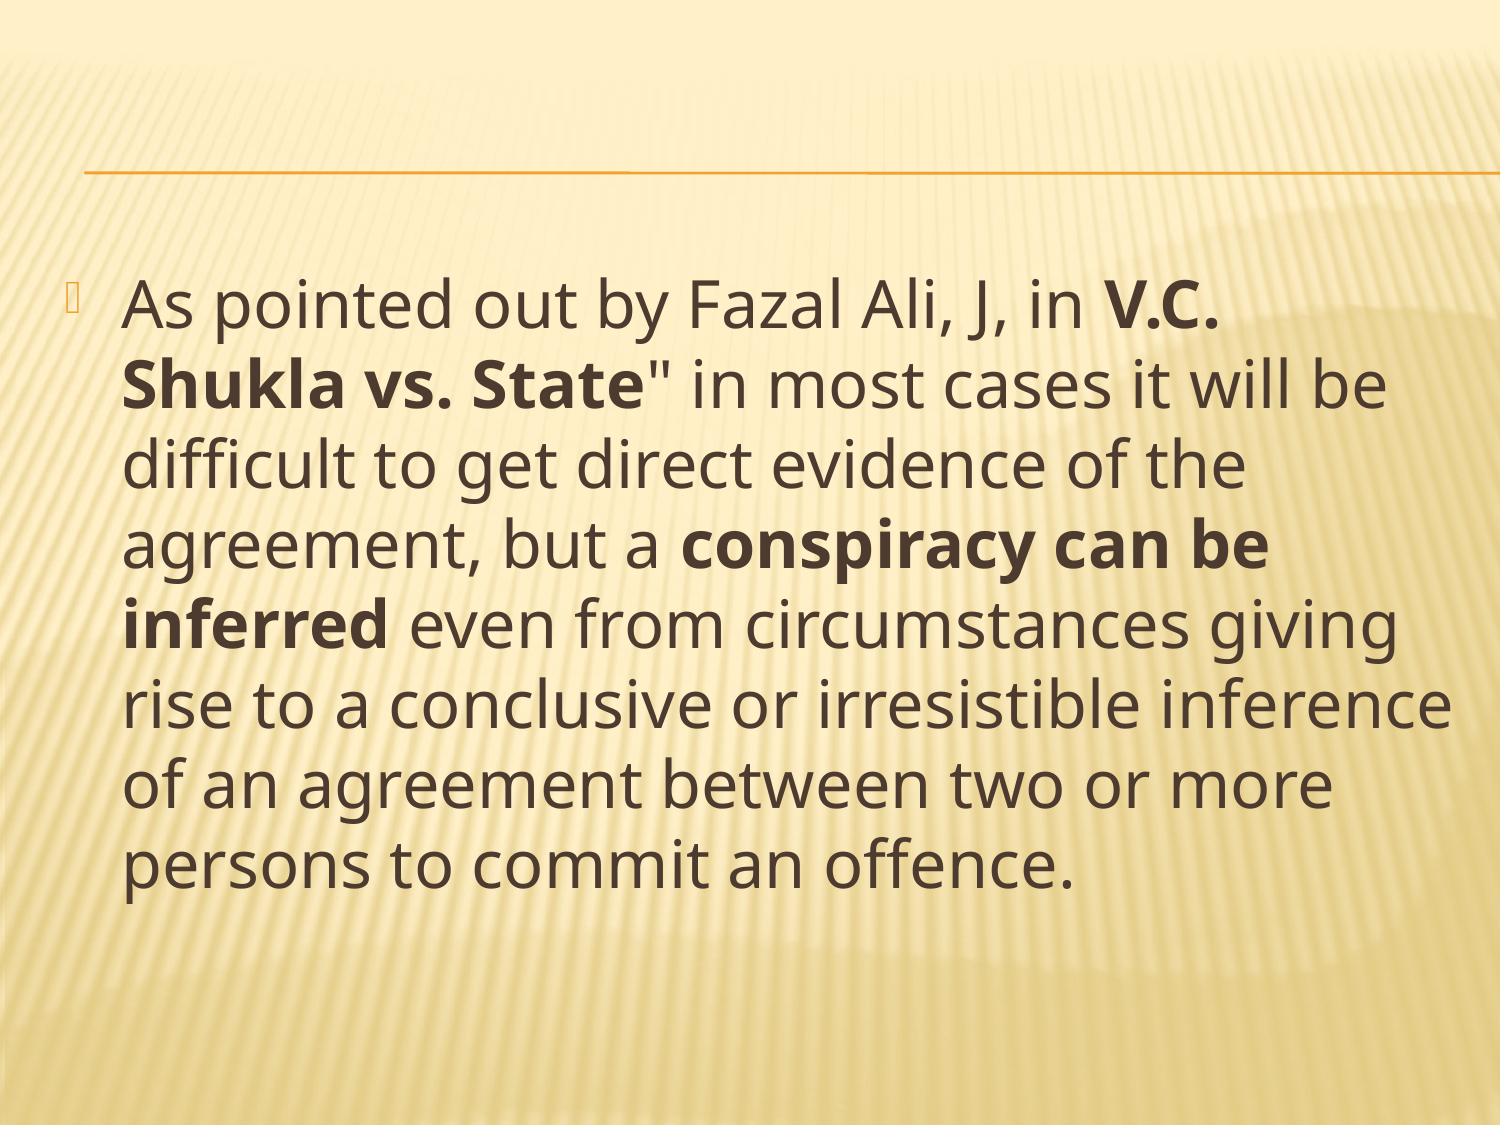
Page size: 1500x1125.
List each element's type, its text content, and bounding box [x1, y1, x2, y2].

list As pointed out by Fazal Ali, J, in V.C. Shukla vs. State" in most cases it will be difficult to get direct evidence of the agreement, but a conspiracy can be inferred even from circumstances giving rise to a conclusive or irresistible inference of an agreement between two or more persons to commit an offence. [50, 254, 1475, 998]
